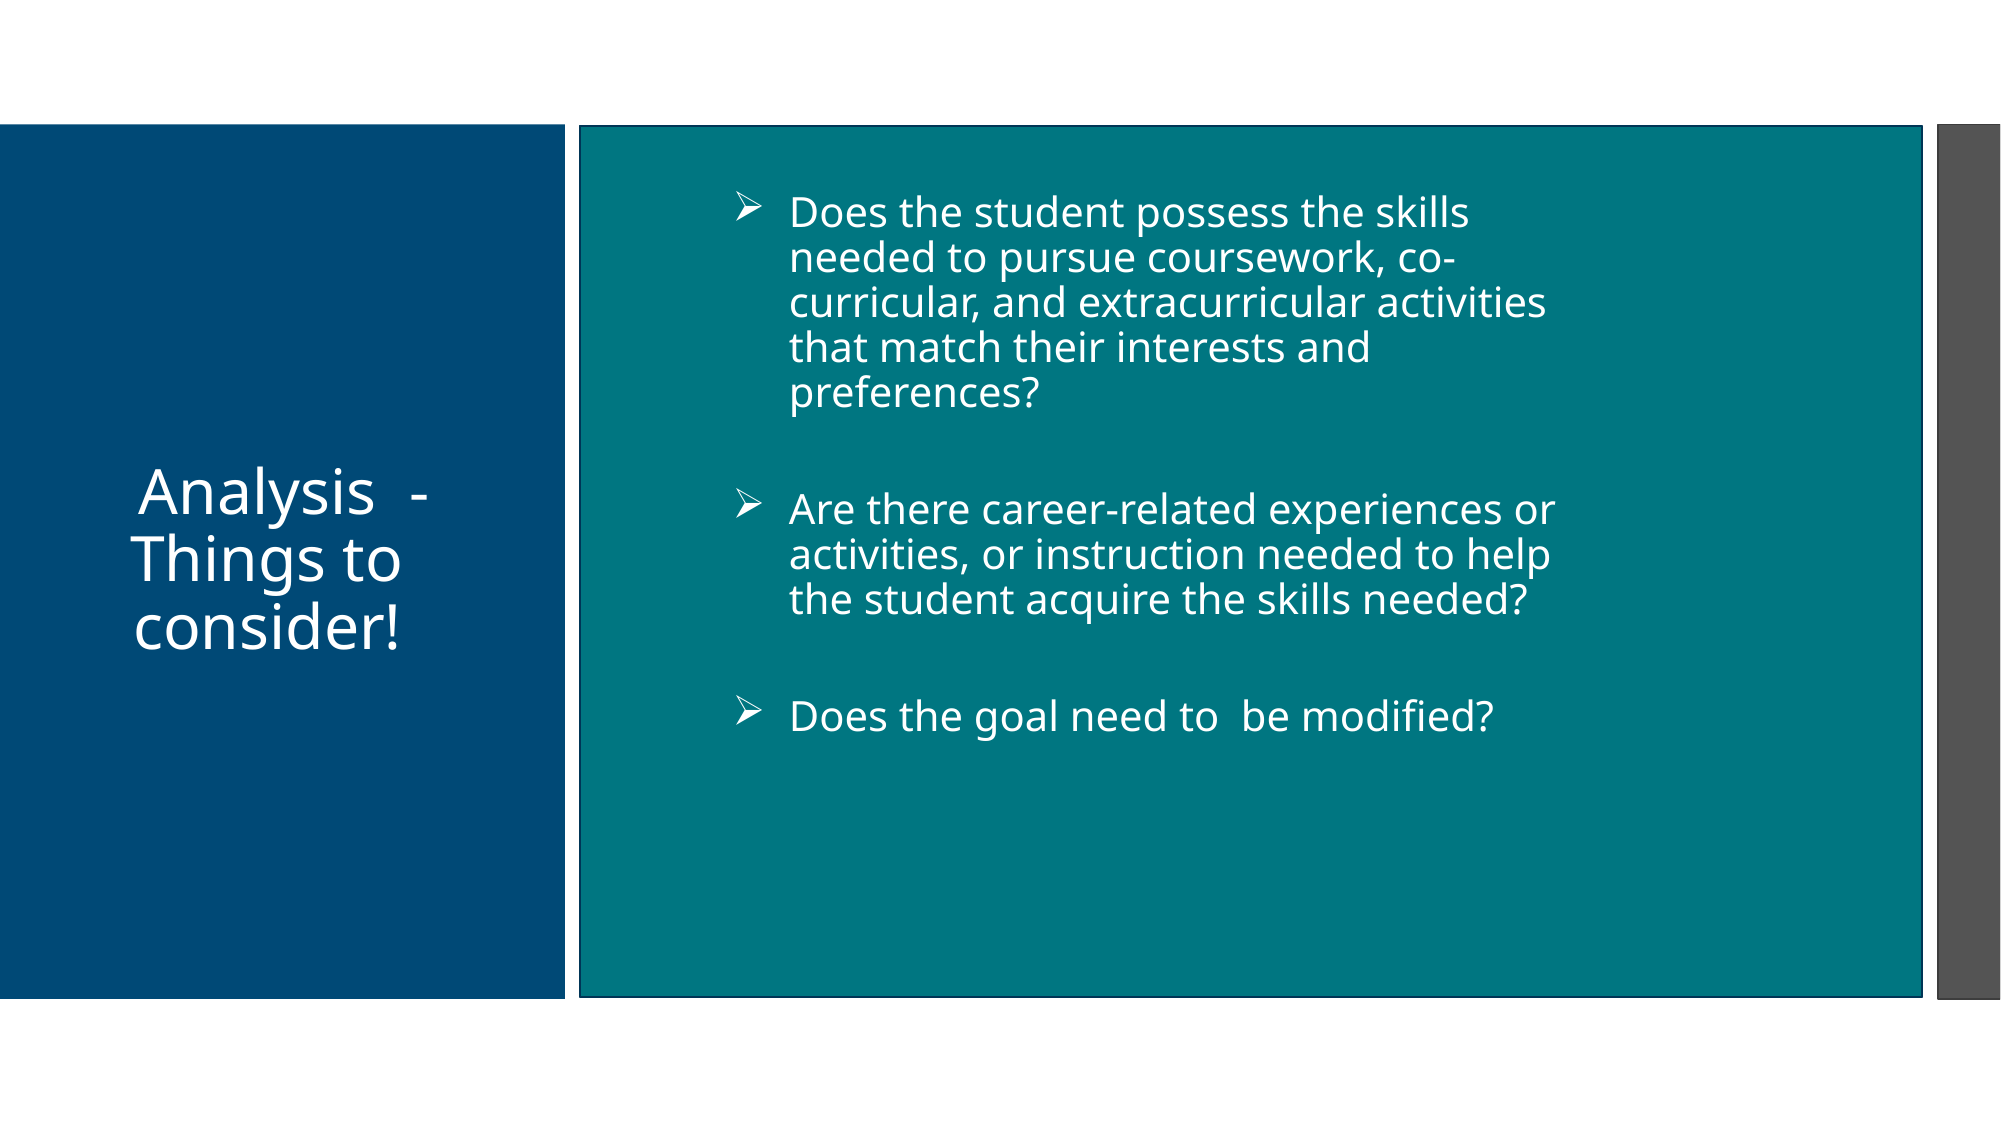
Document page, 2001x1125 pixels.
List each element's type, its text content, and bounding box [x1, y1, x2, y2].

title Analysis -Things to consider! [41, 184, 525, 940]
list Does the student possess the skills needed to pursue coursework, co-curricular, and extracurricular activities that match their interests and preferences? Are there career-related experiences or activities, or instruction needed to help the student acquire the skills needed? Does the goal need to be modified? [717, 184, 1582, 748]
